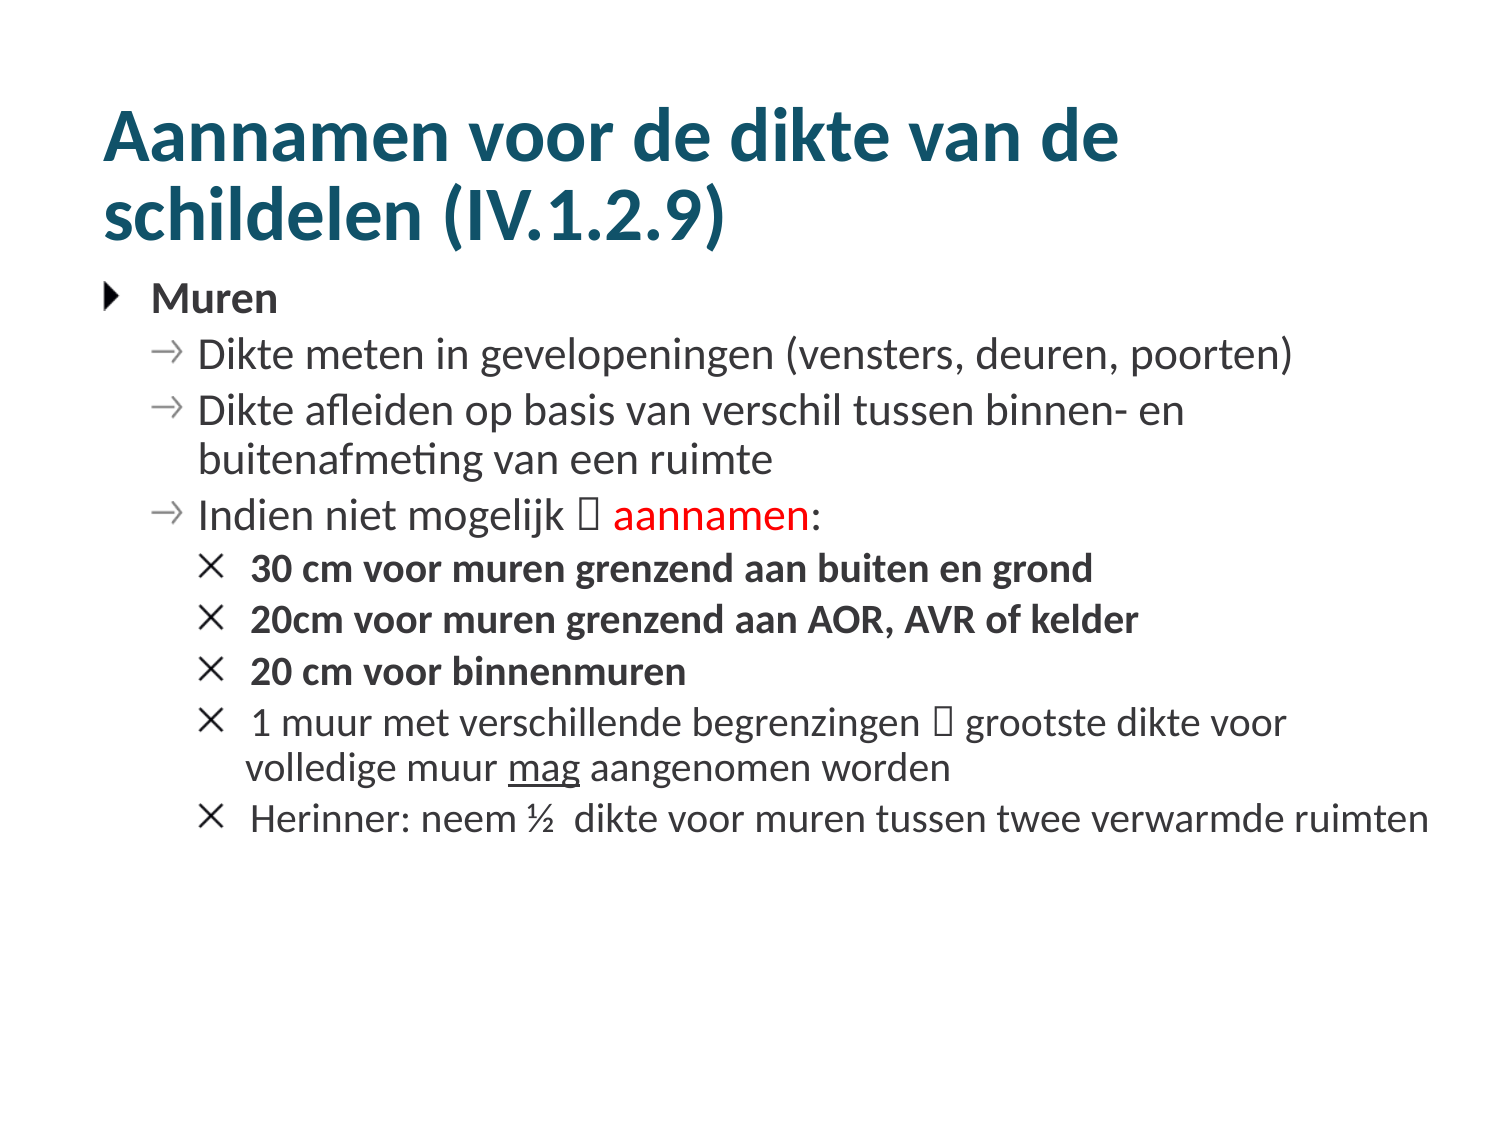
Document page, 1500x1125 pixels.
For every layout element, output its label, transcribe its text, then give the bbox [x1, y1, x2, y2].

picture [103, 281, 145, 311]
picture [197, 803, 251, 830]
picture [150, 501, 195, 525]
picture [197, 553, 251, 580]
list Muren Dikte meten in gevelopeningen (vensters, deuren, poorten) Dikte afleiden op basis van verschil tussen binnen- en buitenafmeting van een ruimte Indien niet mogelijk  aannamen: 30 cm voor muren grenzend aan buiten en grond 20cm voor muren grenzend aan AOR, AVR of kelder 20 cm voor binnenmuren 1 muur met verschillende begrenzingen  grootste dikte voor volledige muur mag aangenomen worden Herinner: neem ½ dikte voor muren tussen twee verwarmde ruimten [88, 268, 1459, 1083]
title Aannamen voor de dikte van de schildelen (IV.1.2.9) [88, 90, 1459, 268]
picture [150, 340, 195, 364]
picture [197, 604, 251, 632]
picture [197, 656, 251, 683]
picture [150, 396, 195, 419]
picture [197, 707, 251, 734]
